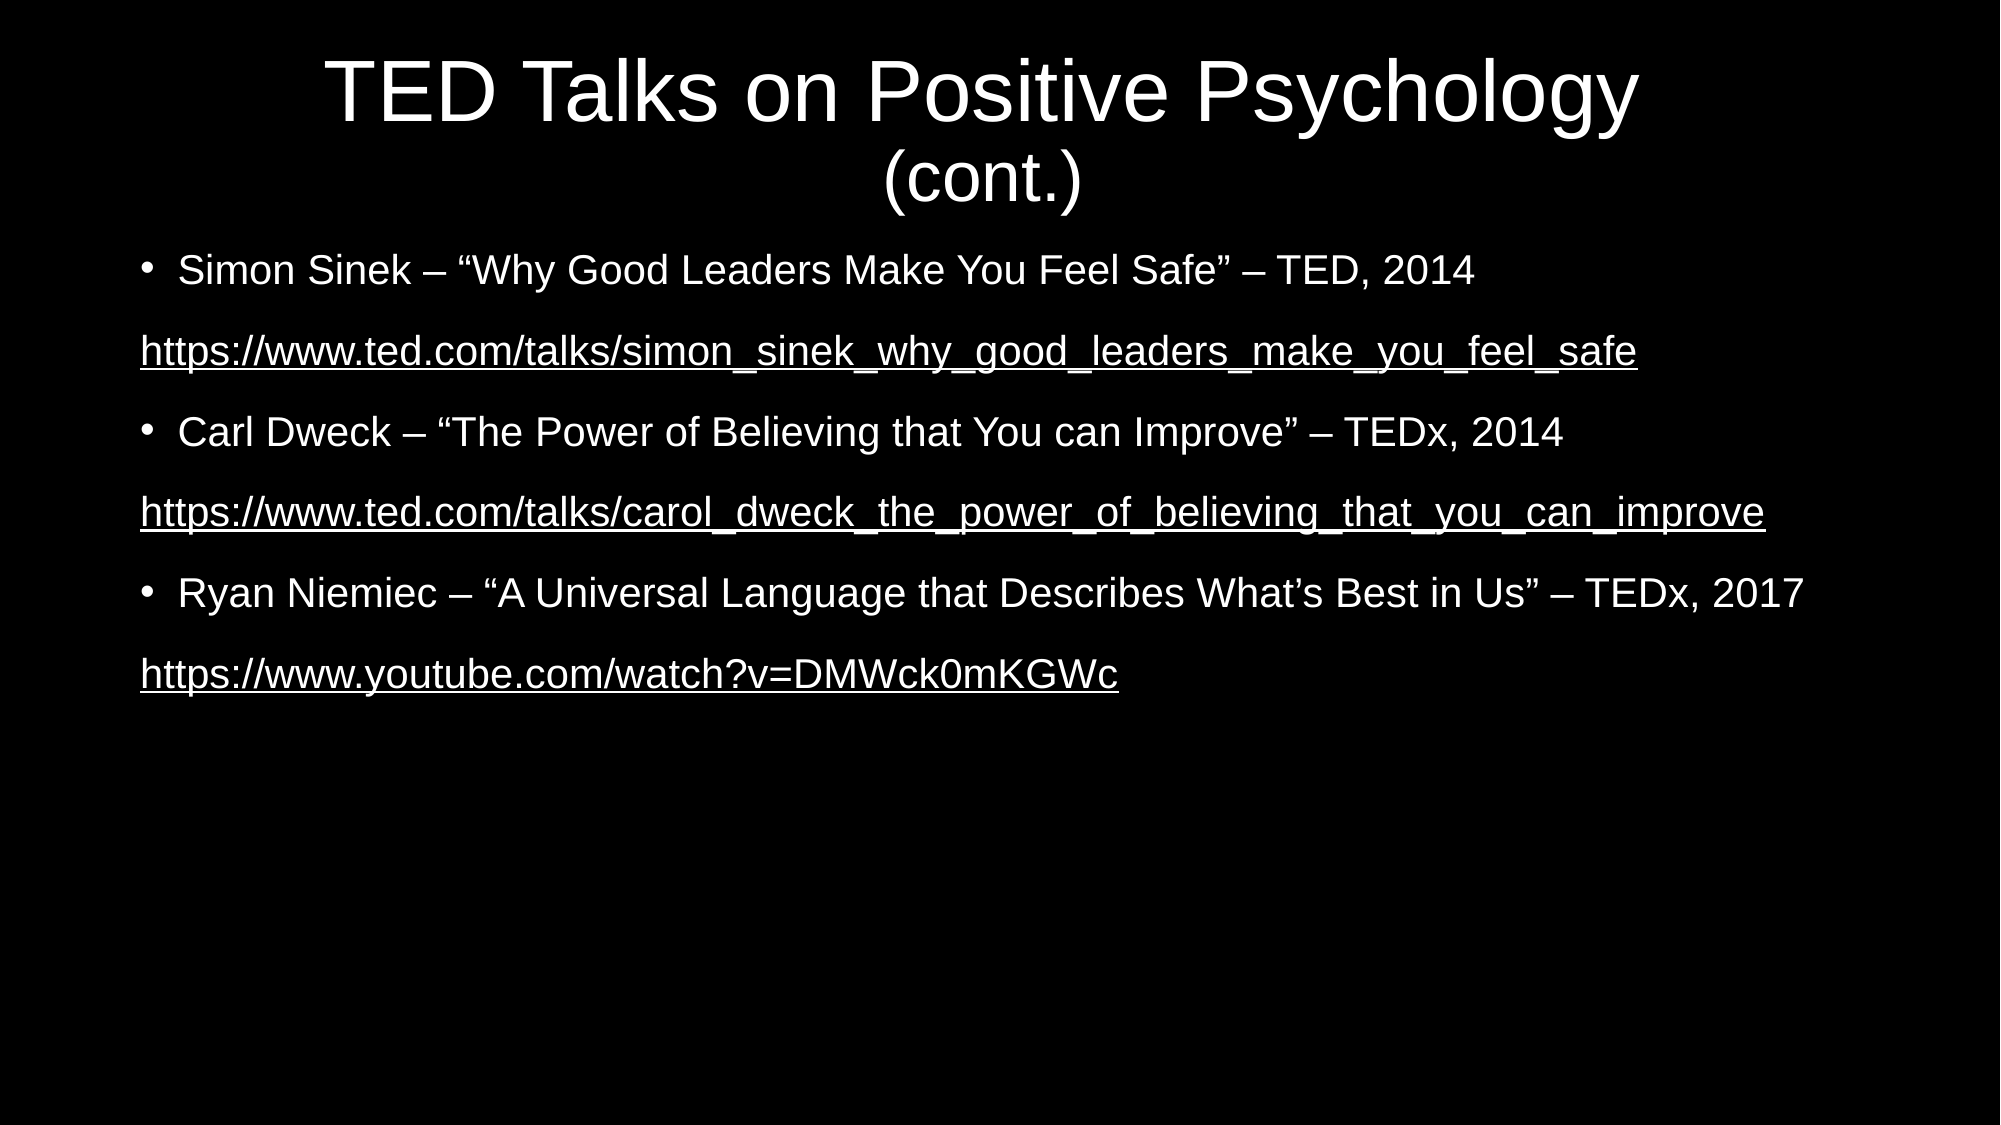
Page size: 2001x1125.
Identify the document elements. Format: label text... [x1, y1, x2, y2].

list Simon Sinek – “Why Good Leaders Make You Feel Safe” – TED, 2014 https://www.ted.com/talks/simon_sinek_why_good_leaders_make_you_feel_safe Carl Dweck – “The Power of Believing that You can Improve” – TEDx, 2014 https://www.ted.com/talks/carol_dweck_the_power_of_believing_that_you_can_improve Ryan Niemiec – “A Universal Language that Describes What’s Best in Us” – TEDx, 2017 https://www.youtube.com/watch?v=DMWck0mKGWc [125, 224, 1825, 1011]
title TED Talks on Positive Psychology (cont.) [205, 38, 1762, 224]
